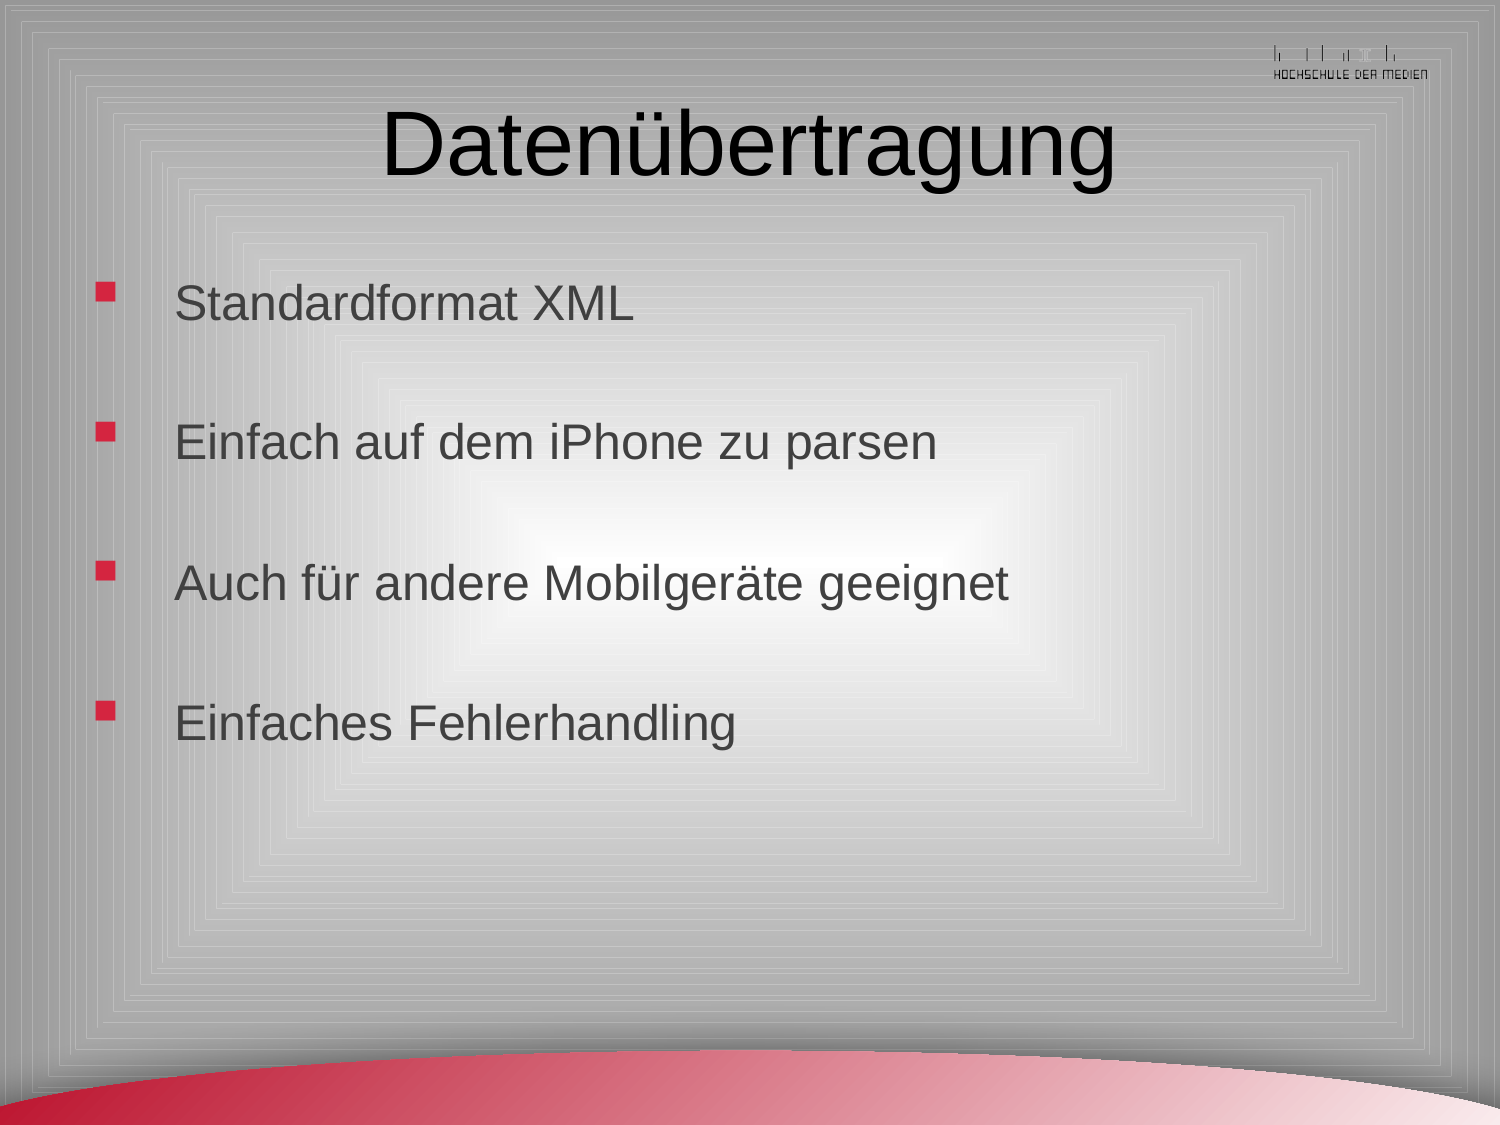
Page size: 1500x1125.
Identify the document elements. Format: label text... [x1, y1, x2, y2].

list Standardformat XML Einfach auf dem iPhone zu parsen Auch für andere Mobilgeräte geeignet Einfaches Fehlerhandling [75, 262, 1425, 1005]
picture [1227, 11, 1432, 79]
title Datenübertragung [75, 45, 1425, 233]
